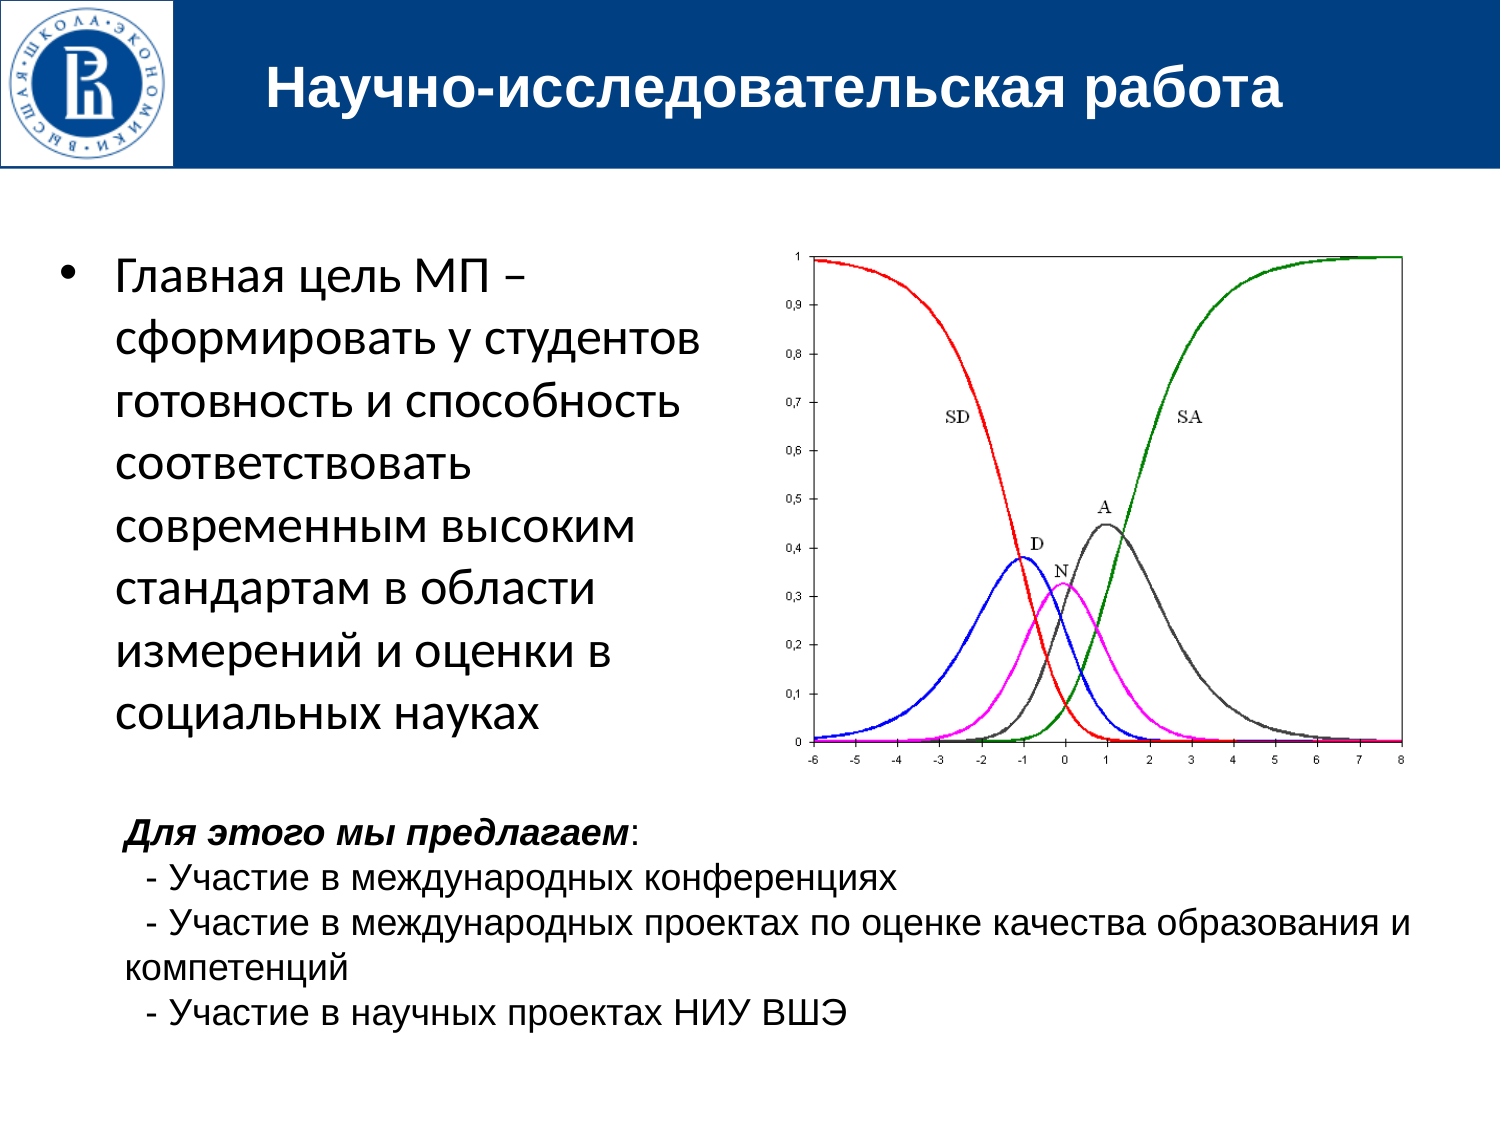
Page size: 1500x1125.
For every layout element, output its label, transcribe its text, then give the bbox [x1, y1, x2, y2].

picture [0, 0, 174, 167]
text_box Для этого мы предлагаем: - Участие в международных конференциях - Участие в международных проектах по оценке качества образования и компетенций - Участие в научных проектах НИУ ВШЭ [109, 800, 1447, 1086]
title Научно-исследовательская работа [175, 0, 1500, 169]
list Главная цель МП – сформировать у студентов готовность и способность соответствовать современным высоким стандартам в области измерений и оценки в социальных науках [44, 232, 724, 641]
picture [777, 232, 1434, 789]
